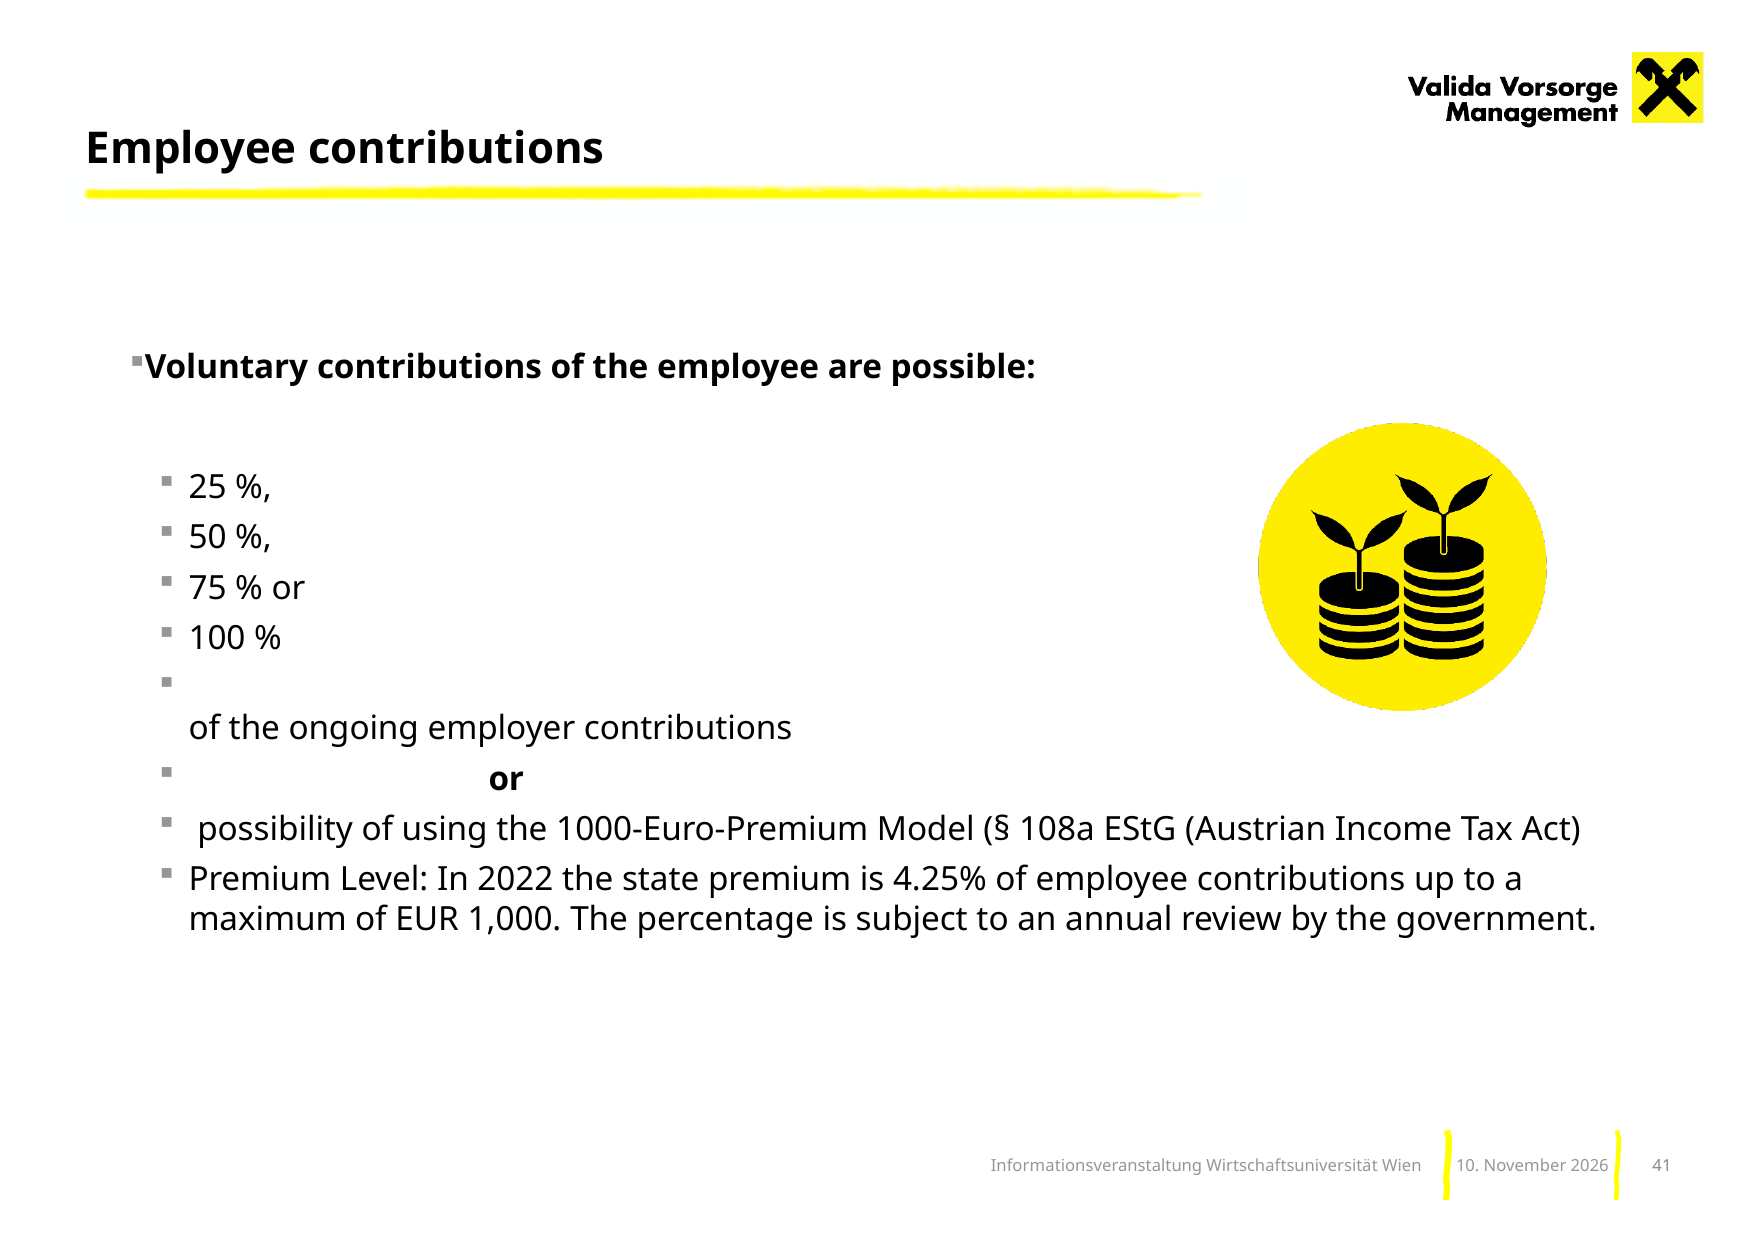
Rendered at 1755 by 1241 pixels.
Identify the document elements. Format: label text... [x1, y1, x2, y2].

picture [1254, 419, 1551, 716]
title Employee contributions [85, 62, 1066, 174]
slide_number Dezember 21 [1448, 1136, 1617, 1196]
picture [1374, 20, 1734, 154]
picture [55, 162, 1250, 227]
list Voluntary contributions of the employee are possible: 25 %, 50 %, 75 % or 100 % of the ongoing employer contributions or possibility of using the 1000-Euro-Premium Model (§ 108a EStG (Austrian Income Tax Act) Premium Level: In 2022 the state premium is 4.25% of employee contributions up to a maximum of EUR 1,000. The percentage is subject to an annual review by the government. [129, 345, 1655, 1003]
slide_number 41 [1624, 1136, 1700, 1196]
footer Informationsveranstaltung Wirtschaftsuniversität Wien [827, 1136, 1423, 1196]
